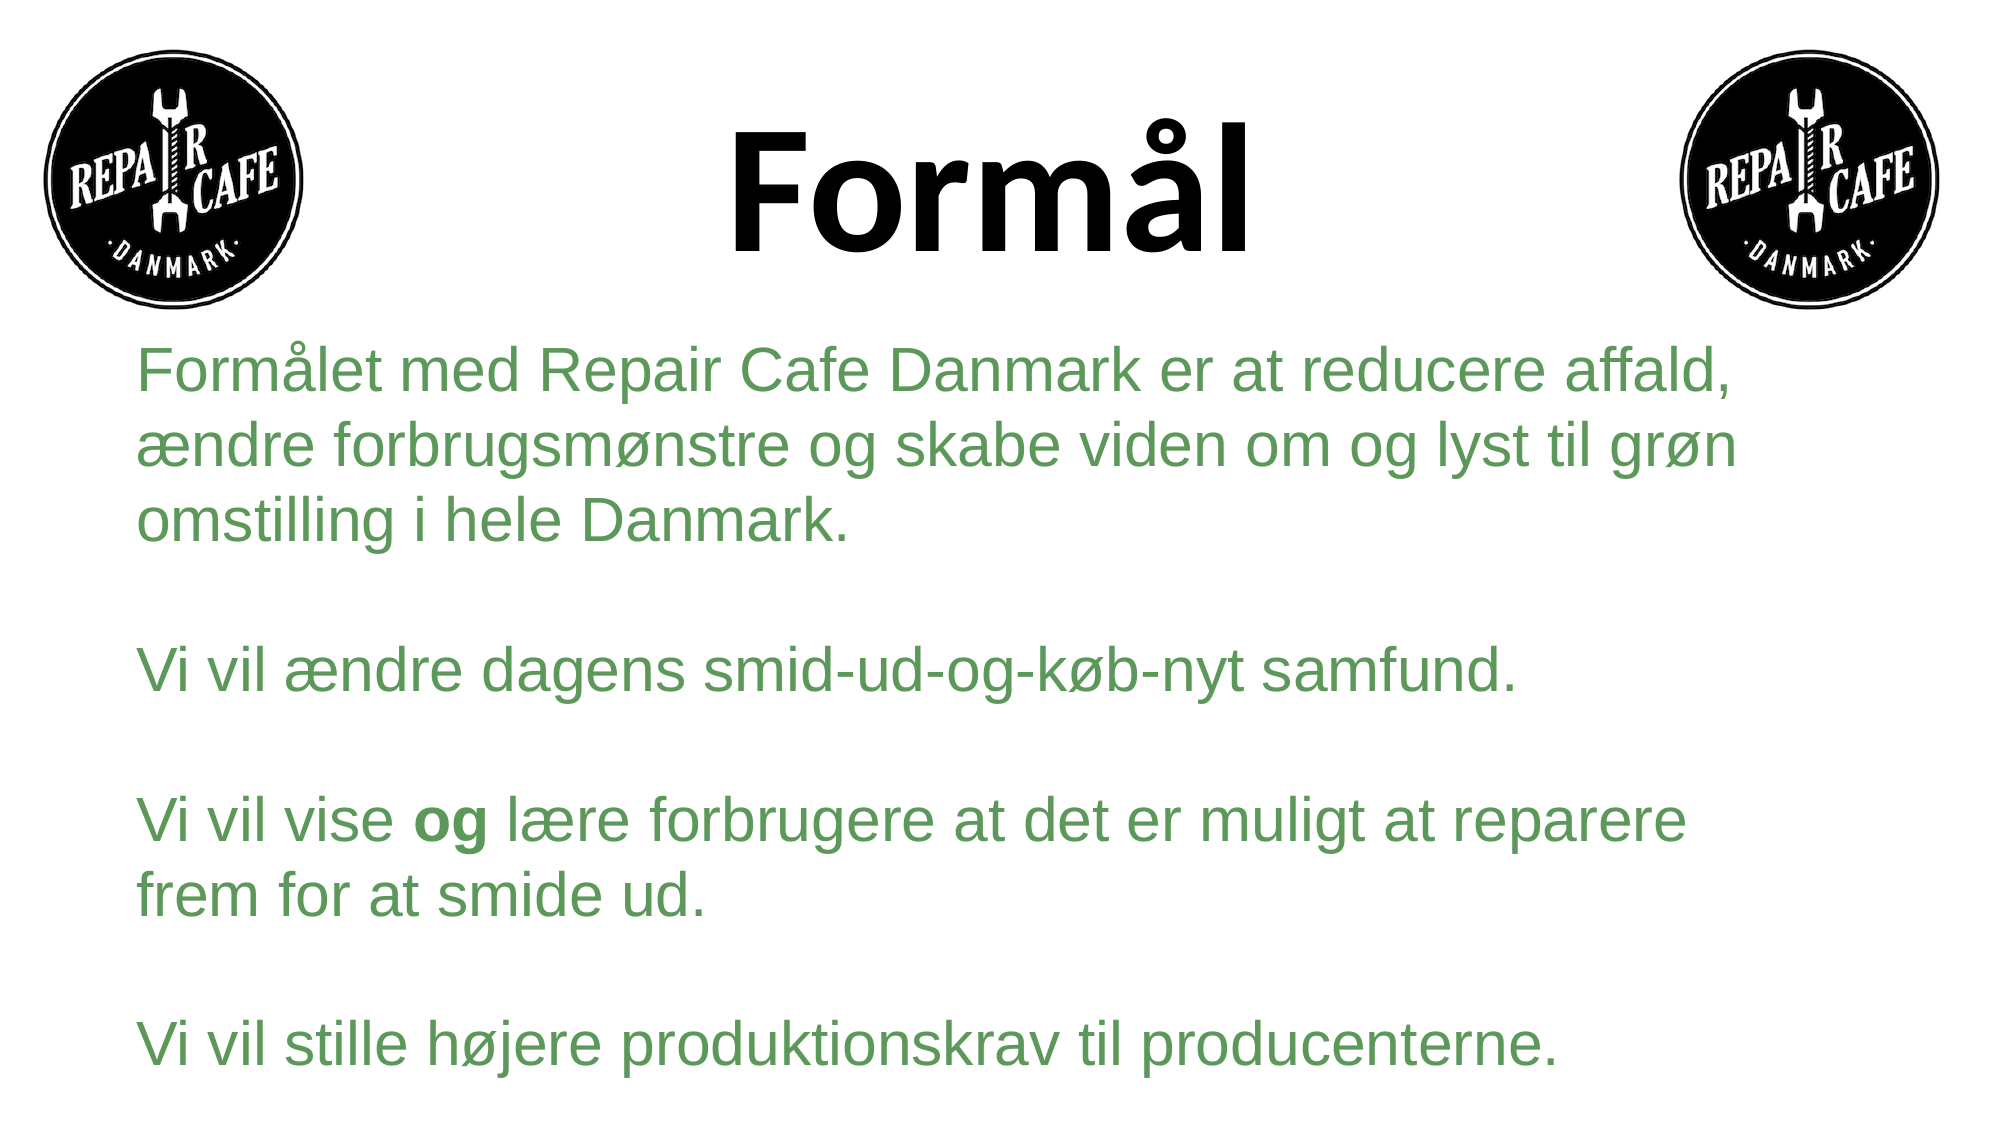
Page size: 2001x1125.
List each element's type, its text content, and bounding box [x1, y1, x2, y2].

picture [1679, 49, 1940, 310]
text_box Formålet med Repair Cafe Danmark er at reducere affald, ændre forbrugsmønstre og skabe viden om og lyst til grøn omstilling i hele Danmark. Vi vil ændre dagens smid-ud-og-køb-nyt samfund. Vi vil vise og lære forbrugere at det er muligt at reparere frem for at smide ud. Vi vil stille højere produktionskrav til producenterne. [130, 232, 1870, 1101]
text_box Formål [711, 60, 1272, 296]
picture [43, 49, 304, 310]
